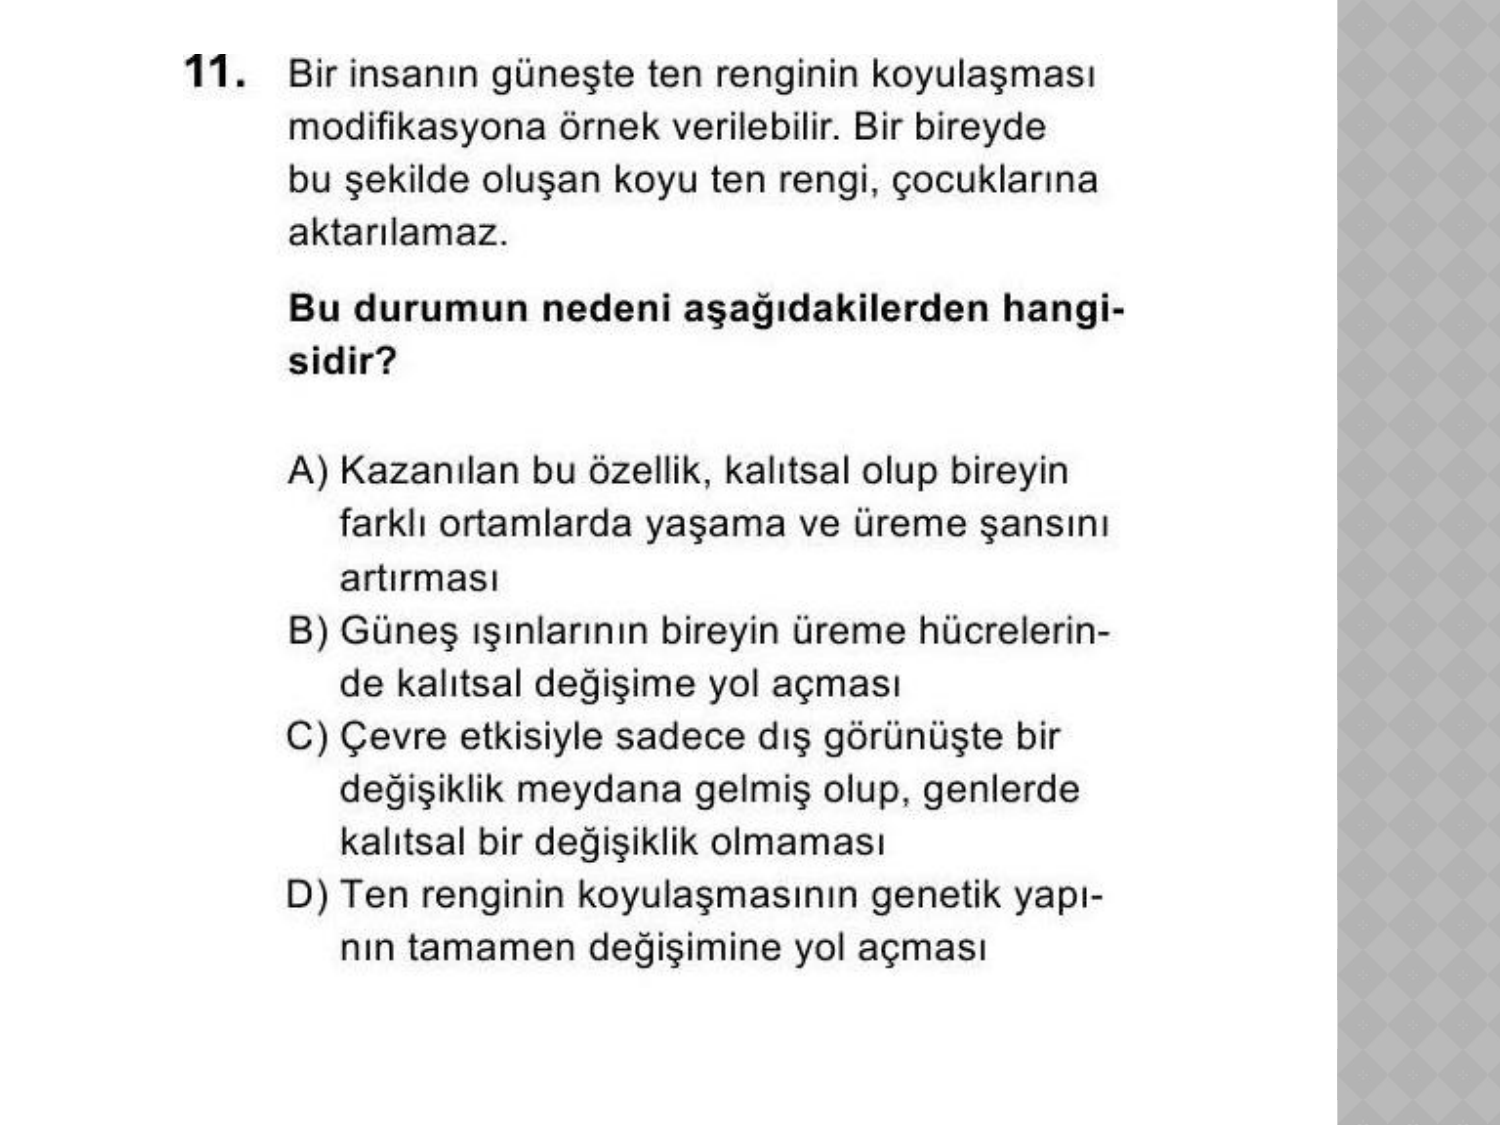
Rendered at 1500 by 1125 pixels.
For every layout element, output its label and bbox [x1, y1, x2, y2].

picture [182, 54, 1127, 989]
